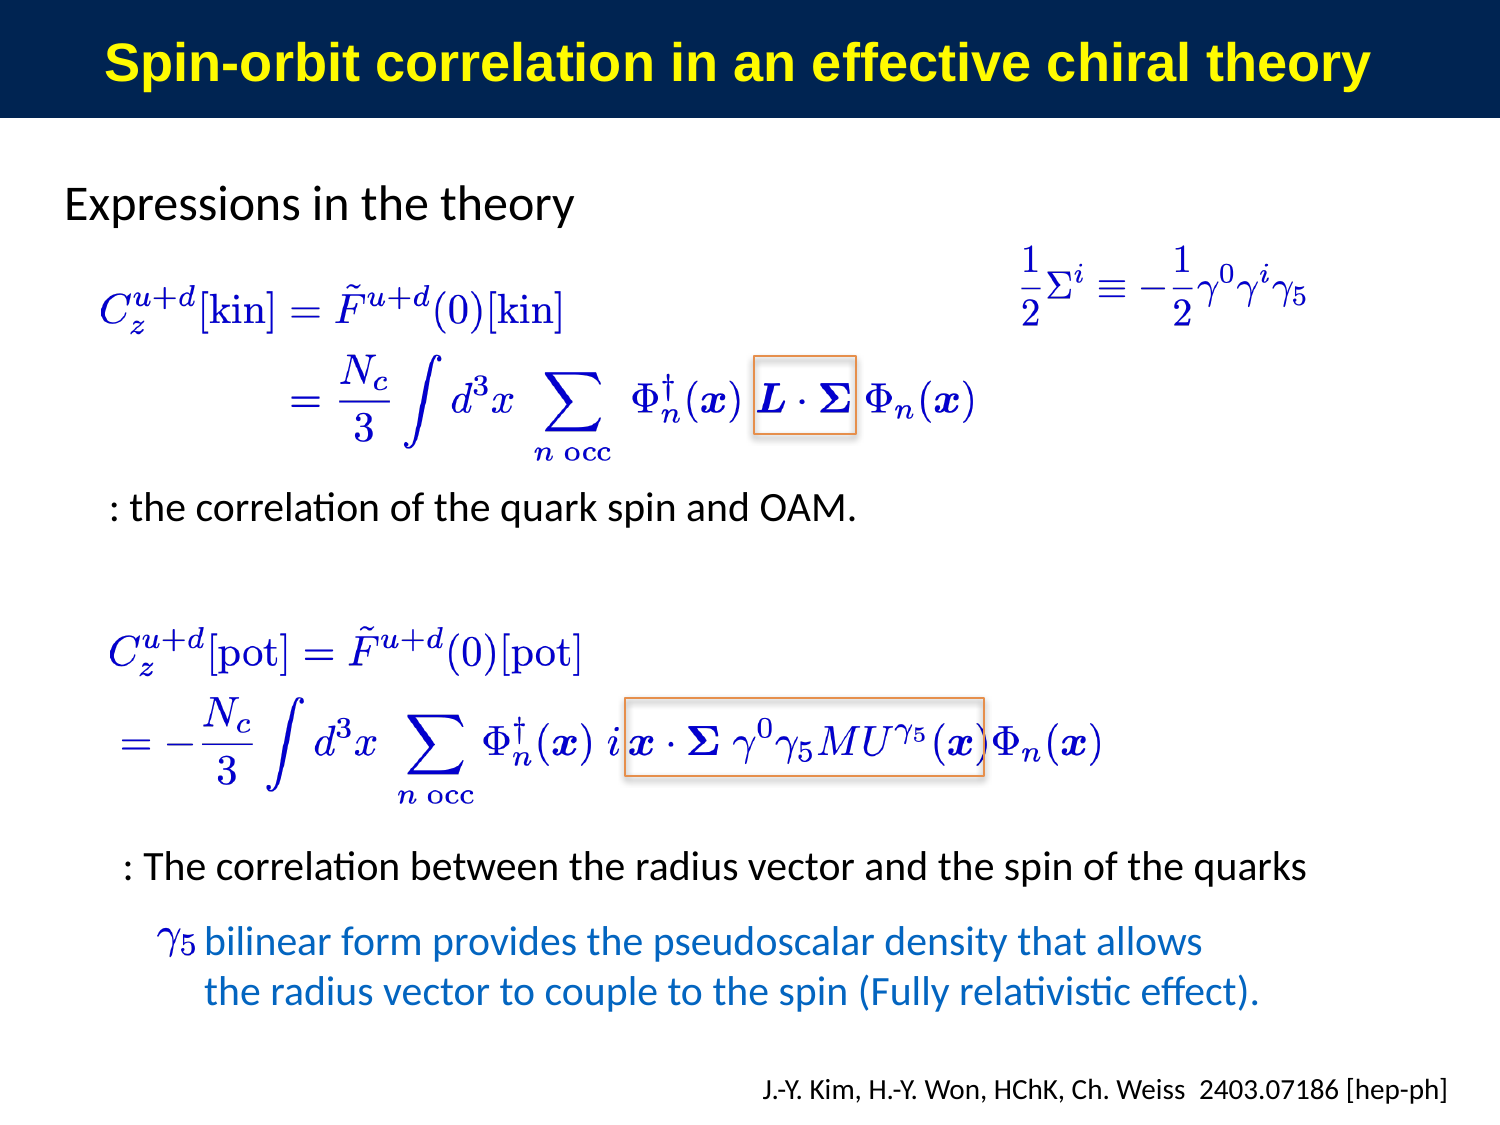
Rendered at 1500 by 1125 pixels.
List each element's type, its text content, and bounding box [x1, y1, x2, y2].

text_box : the correlation of the quark spin and OAM. [100, 470, 867, 538]
picture [1019, 244, 1306, 326]
text_box Expressions in the theory [55, 162, 584, 239]
picture [101, 282, 975, 462]
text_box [0, 0, 1500, 119]
text_box J.-Y. Kim, H.-Y. Won, HChK, Ch. Weiss 2403.07186 [hep-ph] [754, 1062, 1457, 1114]
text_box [109, 625, 1316, 1018]
